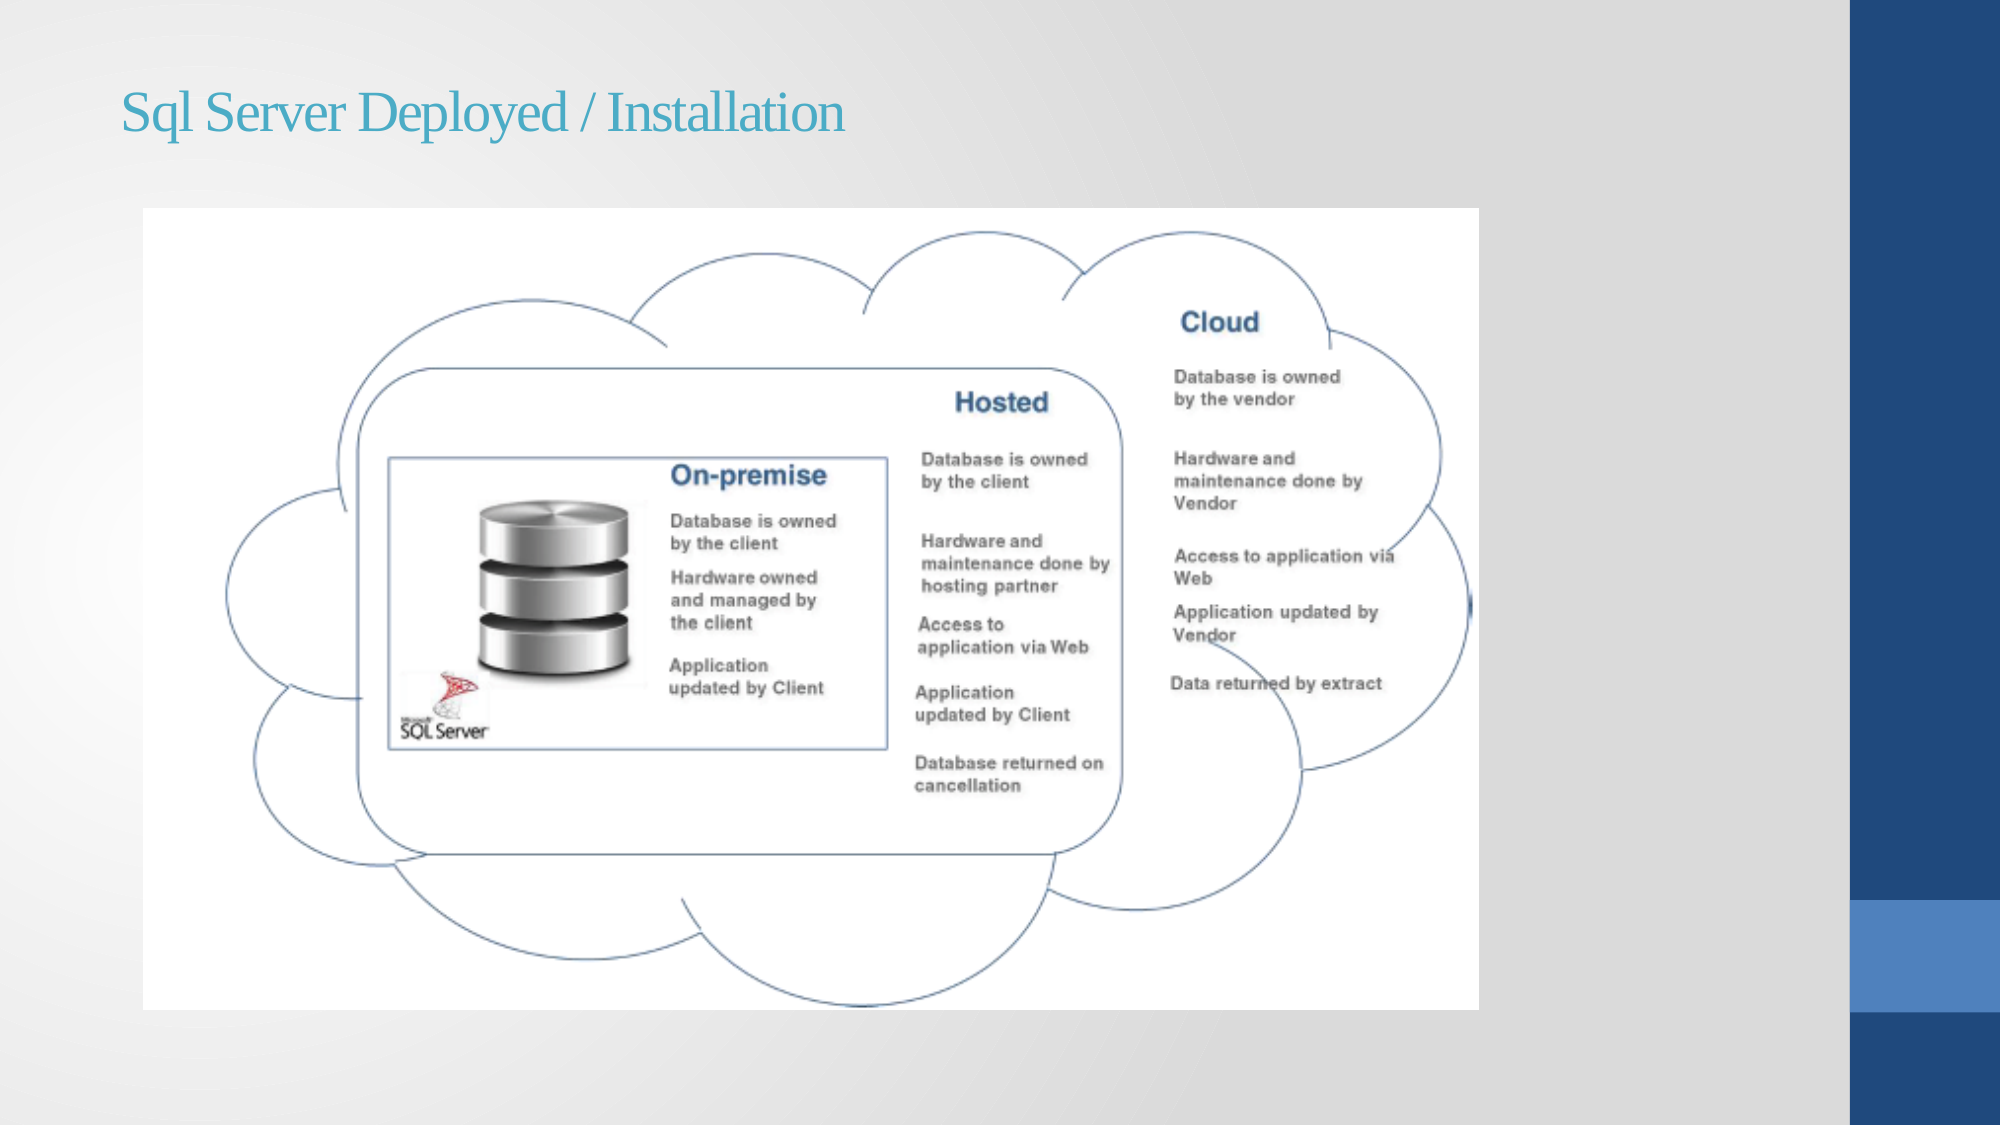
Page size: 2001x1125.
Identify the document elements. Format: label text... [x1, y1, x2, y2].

picture [142, 208, 1480, 1011]
title Sql Server Deployed / Installation [105, 62, 1517, 154]
